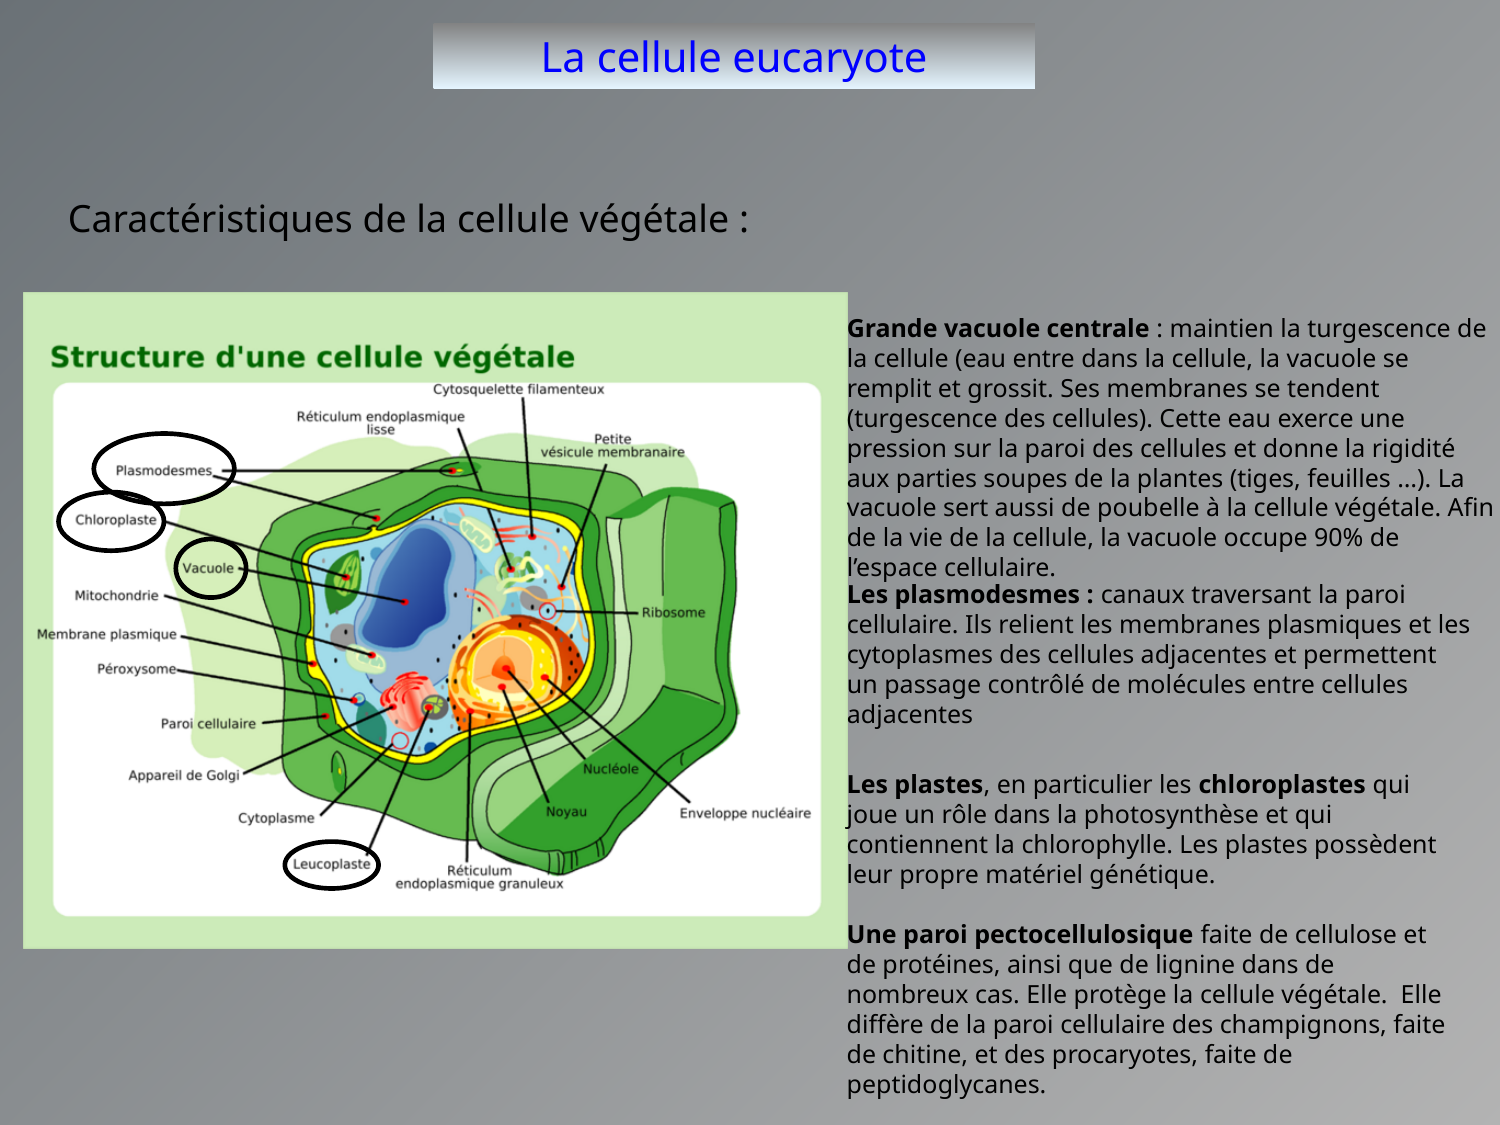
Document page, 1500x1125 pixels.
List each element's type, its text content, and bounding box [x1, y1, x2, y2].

text_box Grande vacuole centrale : maintien la turgescence de la cellule (eau entre dans la cellule, la vacuole se remplit et grossit. Ses membranes se tendent (turgescence des cellules). Cette eau exerce une pression sur la paroi des cellules et donne la rigidité aux parties soupes de la plantes (tiges, feuilles …). La vacuole sert aussi de poubelle à la cellule végétale. Afin de la vie de la cellule, la vacuole occupe 90% de l’espace cellulaire. [852, 304, 1500, 590]
text_box Les plastes, en particulier les chloroplastes qui joue un rôle dans la photosynthèse et qui contiennent la chlorophylle. Les plastes possèdent leur propre matériel génétique. [852, 761, 1465, 897]
picture [23, 292, 848, 949]
text_box Caractéristiques de la cellule végétale : [53, 187, 775, 248]
text_box Les plasmodesmes : canaux traversant la paroi cellulaire. Ils relient les membranes plasmiques et les cytoplasmes des cellules adjacentes et permettent un passage contrôlé de molécules entre cellules adjacentes [852, 571, 1489, 737]
text_box La cellule eucaryote [433, 23, 1035, 89]
text_box Une paroi pectocellulosique faite de cellulose et de protéines, ainsi que de lignine dans de nombreux cas. Elle protège la cellule végétale. Elle diffère de la paroi cellulaire des champignons, faite de chitine, et des procaryotes, faite de peptidoglycanes. [831, 911, 1465, 1106]
